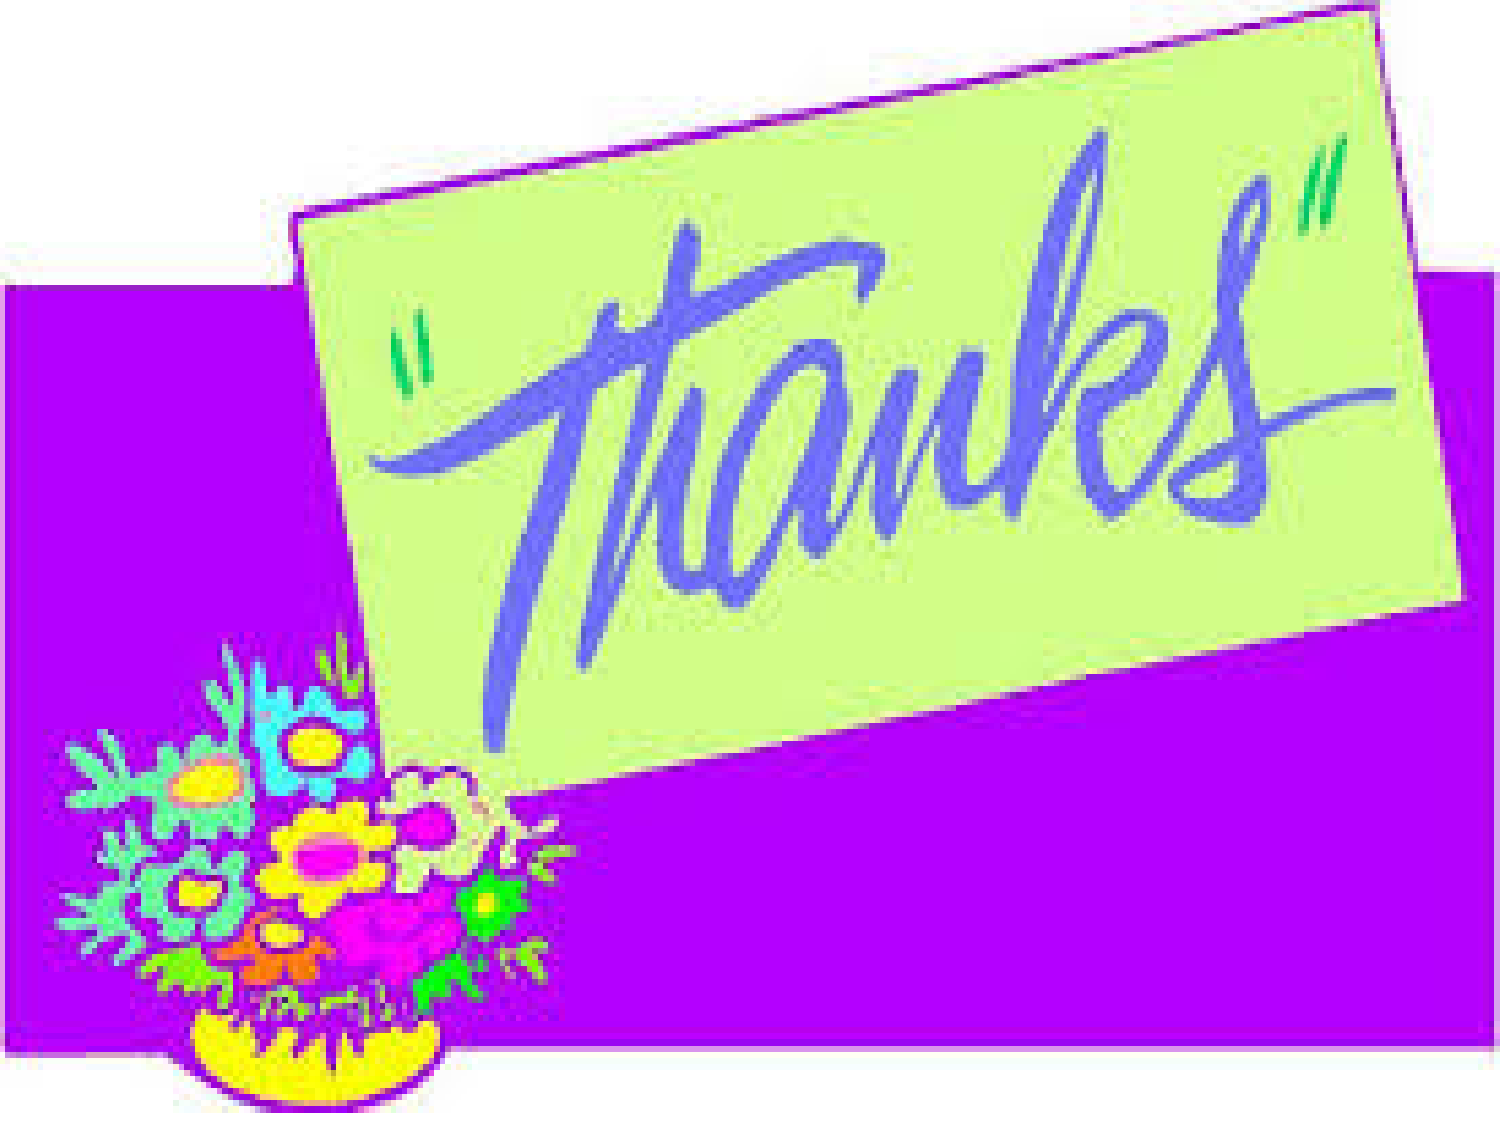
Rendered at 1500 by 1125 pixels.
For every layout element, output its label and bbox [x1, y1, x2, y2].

list [0, 0, 1500, 1113]
